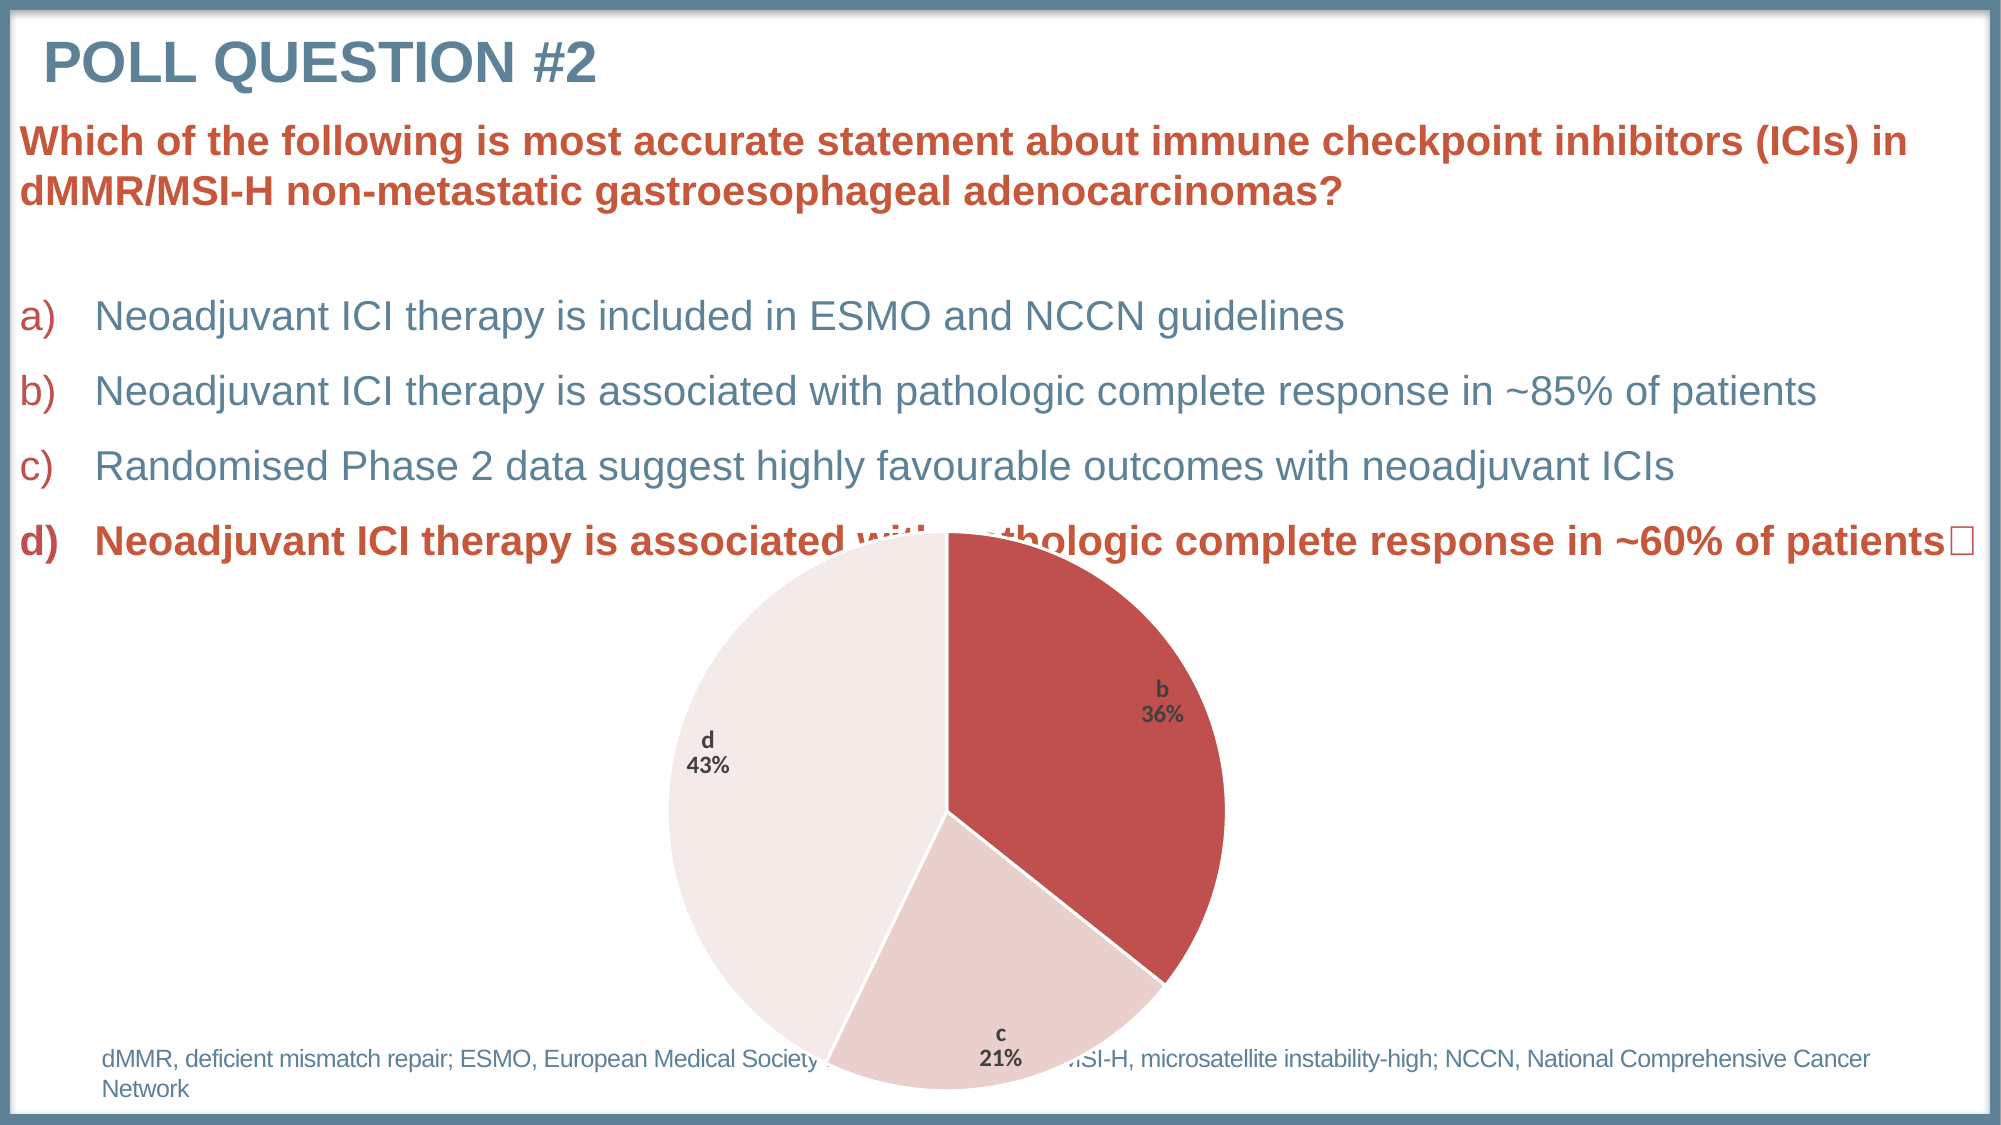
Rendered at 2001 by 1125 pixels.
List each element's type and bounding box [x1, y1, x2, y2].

text_box [101, 1042, 397, 1103]
chart [397, 519, 1497, 1103]
text_box [1497, 1042, 1945, 1103]
list [19, 113, 2000, 587]
title [43, 24, 1842, 113]
